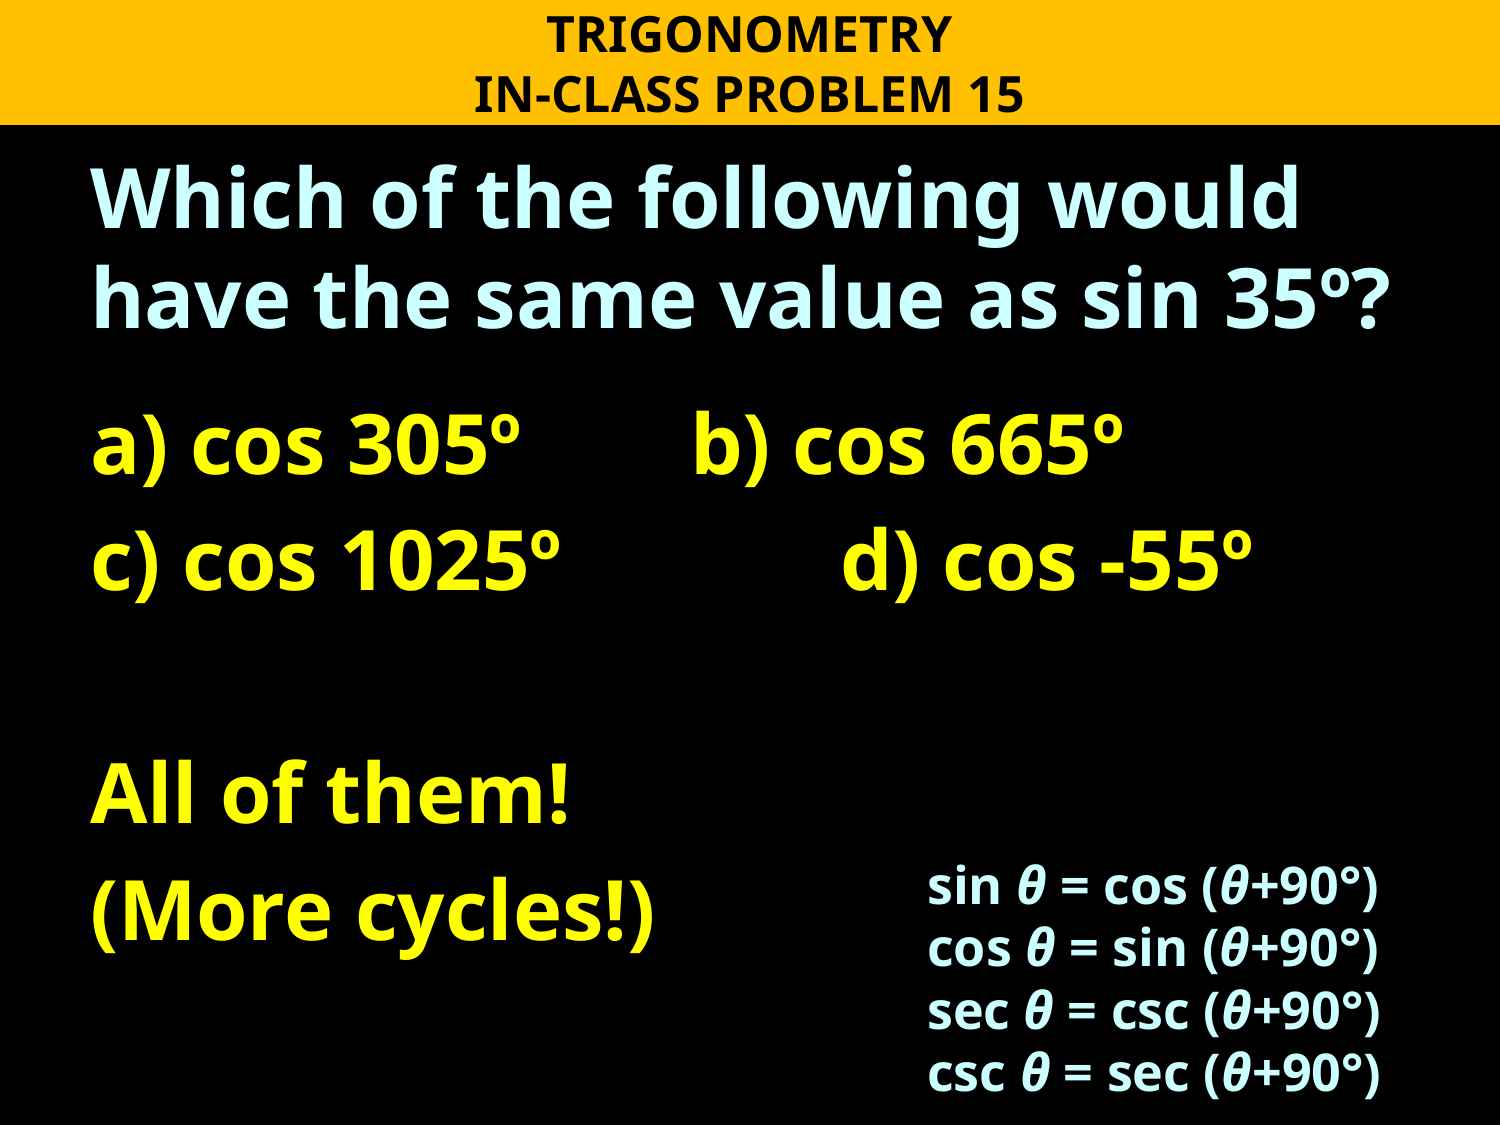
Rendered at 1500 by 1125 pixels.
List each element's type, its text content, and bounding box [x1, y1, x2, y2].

list Which of the following would have the same value as sin 35º? a) cos 305º b) cos 665º c) cos 1025º d) cos -55º All of them! (More cycles!) [75, 137, 1463, 1063]
text_box sin θ = cos (θ+90°) cos θ = sin (θ+90°) sec θ = csc (θ+90°) csc θ = sec (θ+90°) [912, 844, 1500, 1110]
text_box TRIGONOMETRY IN-CLASS PROBLEM 15 [0, 0, 1500, 125]
